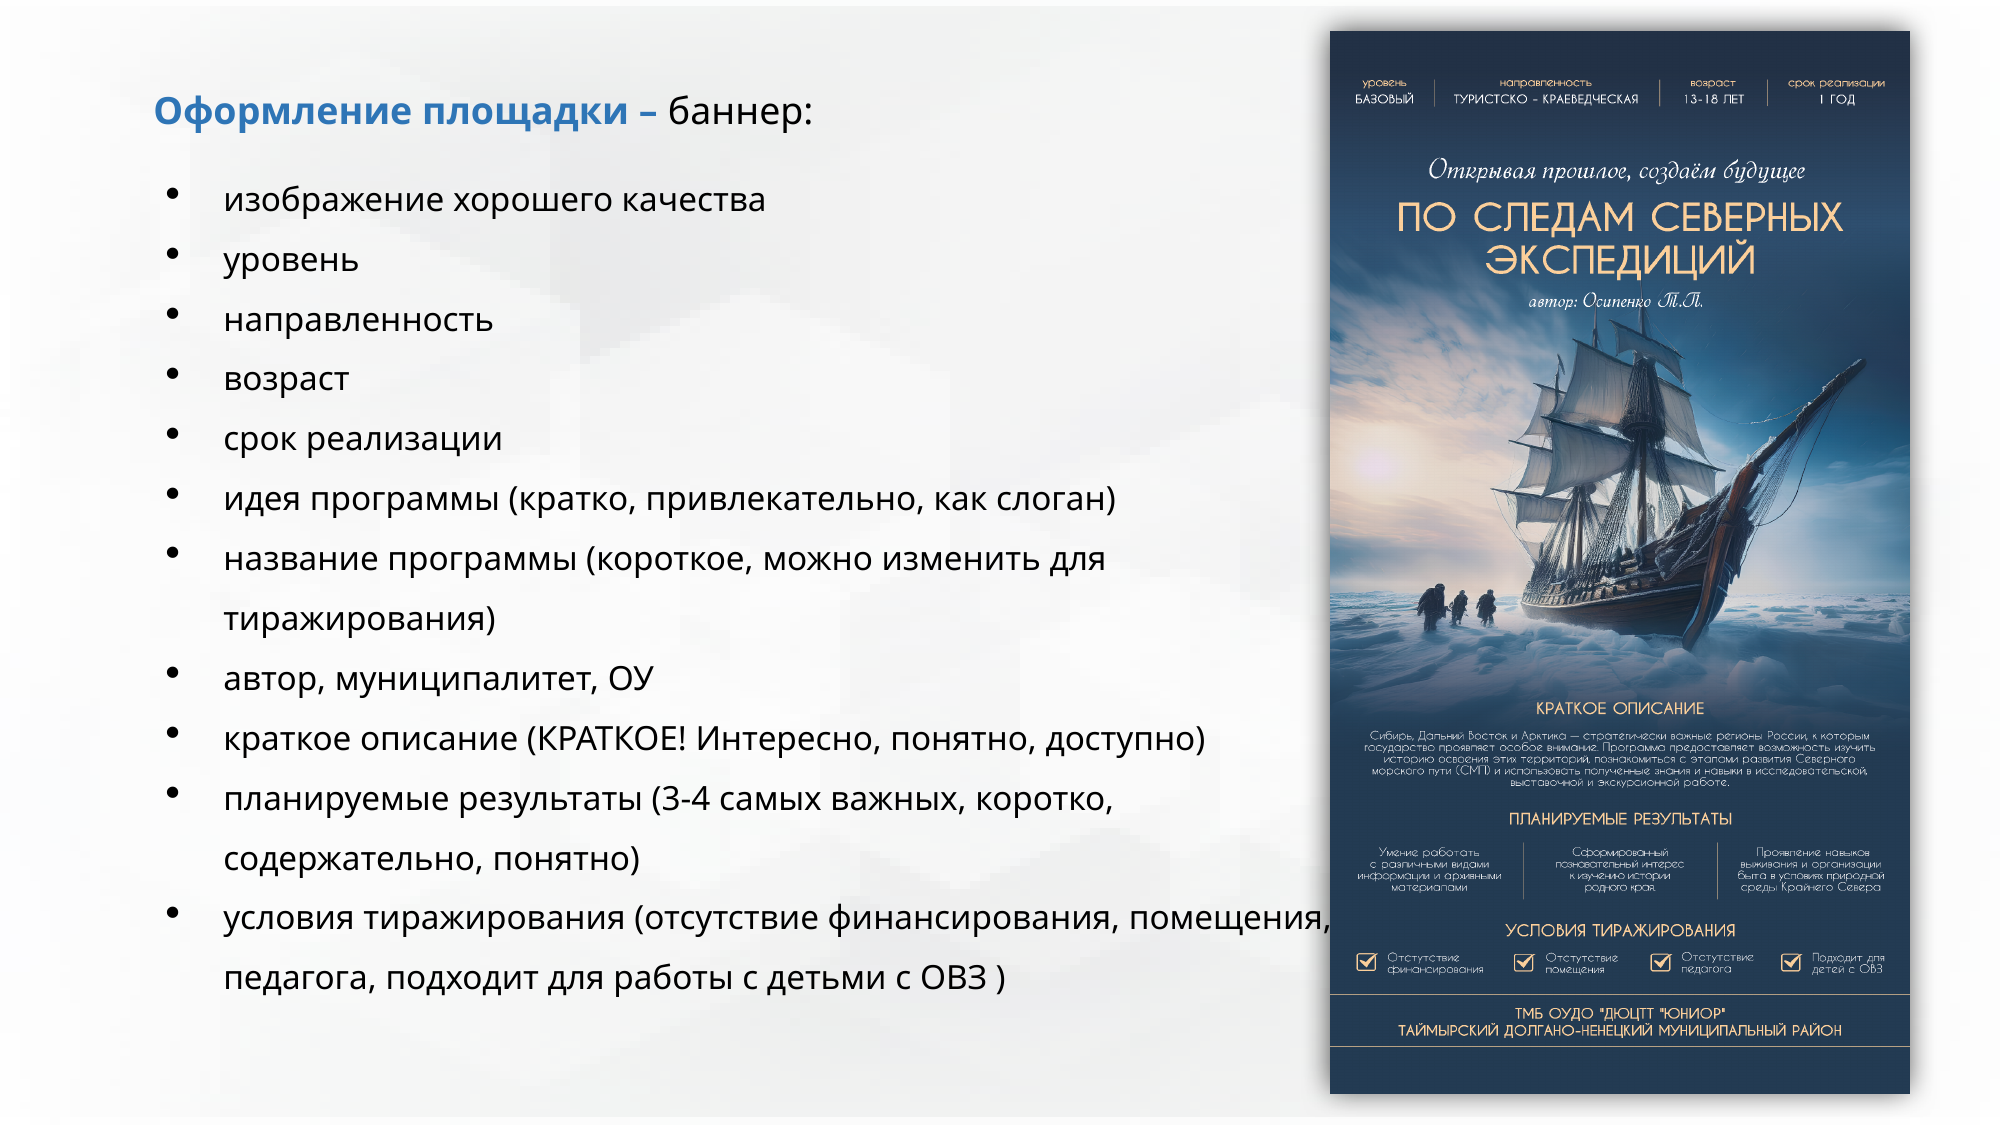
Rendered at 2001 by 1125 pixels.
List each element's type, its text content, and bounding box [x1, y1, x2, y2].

text_box изображение хорошего качества уровень направленность возраст срок реализации идея программы (кратко, привлекательно, как слоган) название программы (короткое, можно изменить для тиражирования) автор, муниципалитет, ОУ краткое описание (КРАТКОЕ! Интересно, понятно, доступно) планируемые результаты (3-4 самых важных, коротко, содержательно, понятно) условия тиражирования (отсутствие финансирования, помещения, педагога, подходит для работы с детьми с ОВЗ ) [152, 150, 1307, 1004]
text_box Оформление площадки – баннер: [138, 79, 1115, 140]
picture [1330, 31, 1910, 1094]
